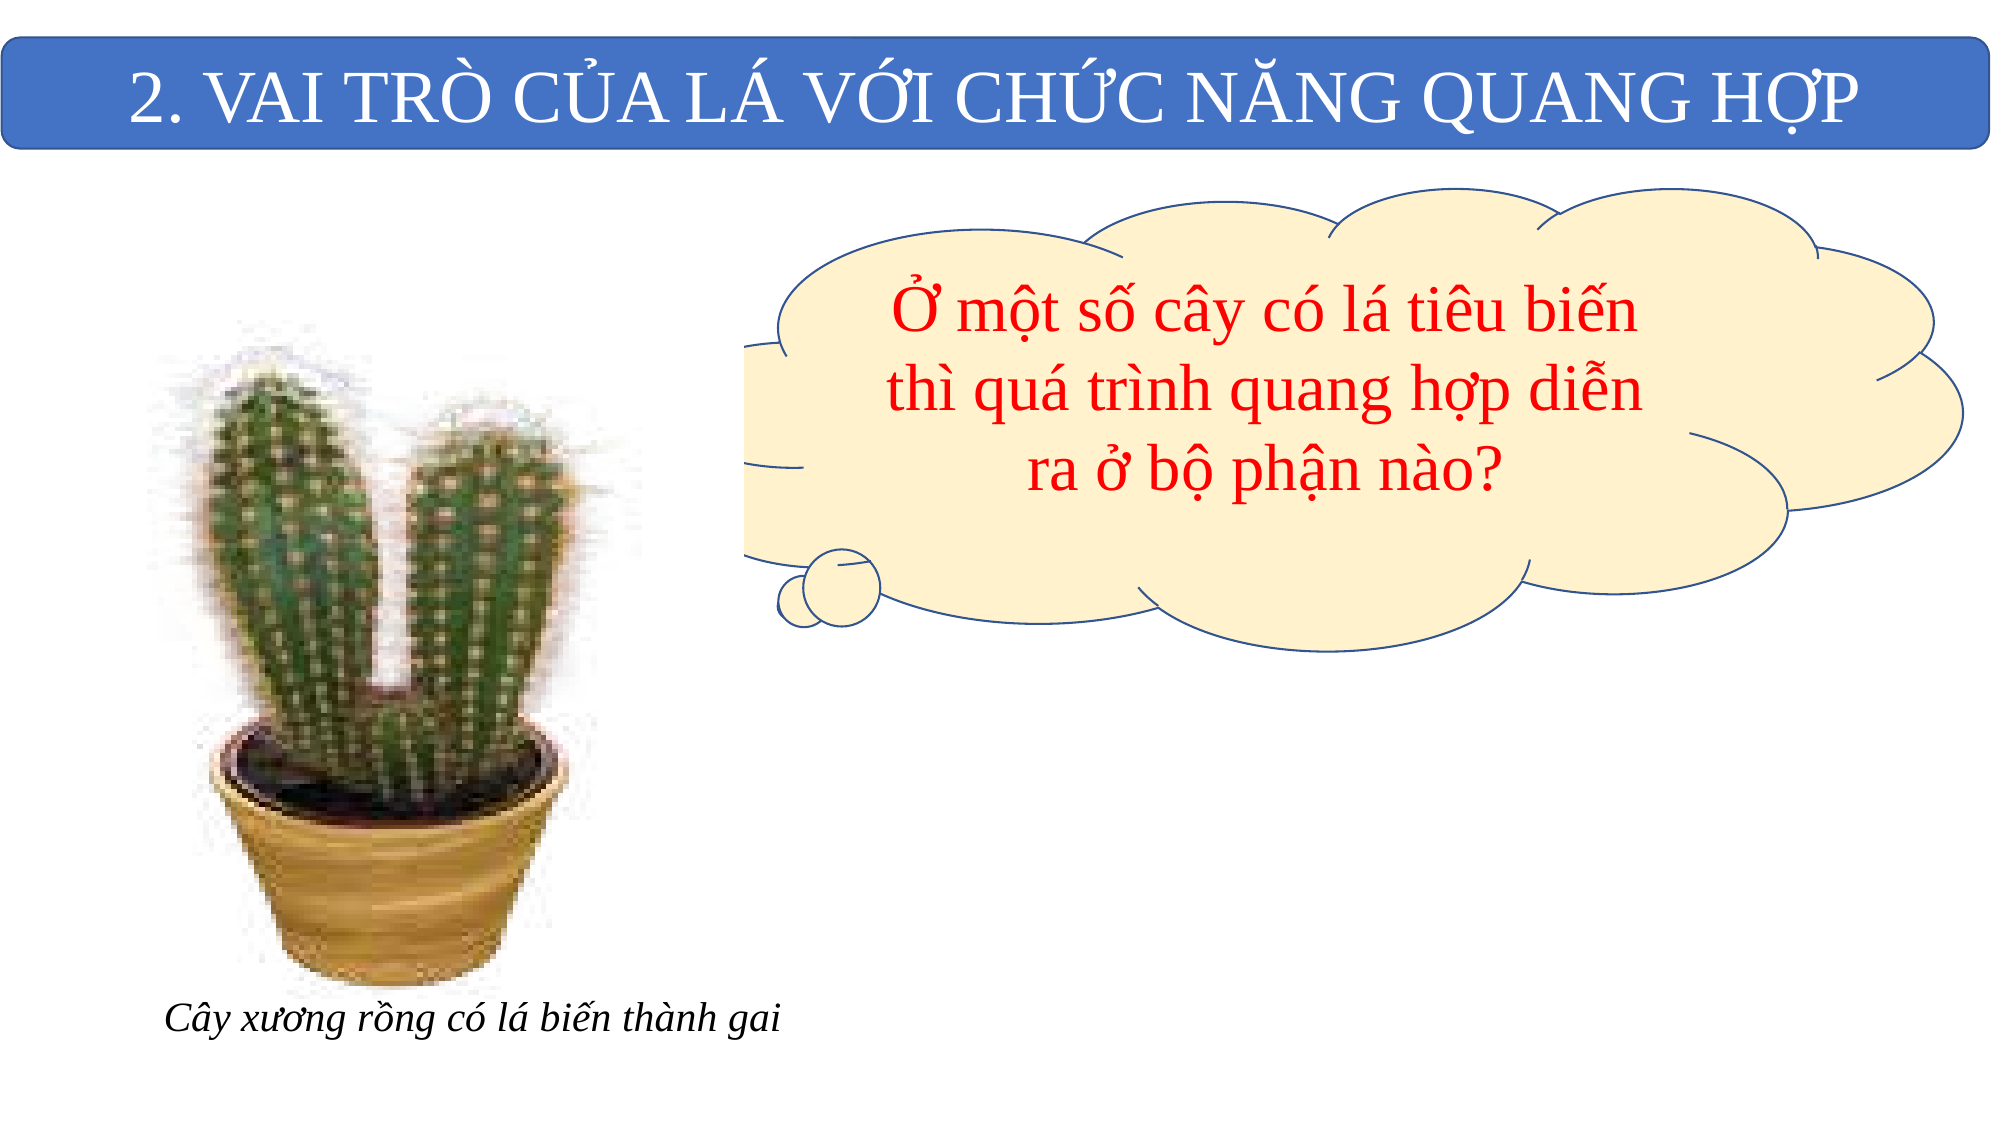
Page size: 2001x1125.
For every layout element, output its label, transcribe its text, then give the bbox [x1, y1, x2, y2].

picture [12, 320, 744, 1013]
text_box Ở một số cây có lá tiêu biến thì quá trình quang hợp diễn ra ở bộ phận nào? [744, 187, 1965, 653]
text_box 2. VAI TRÒ CỦA LÁ VỚI CHỨC NĂNG QUANG HỢP [0, 36, 1991, 150]
text_box Cây xương rồng có lá biến thành gai [75, 979, 1080, 1048]
